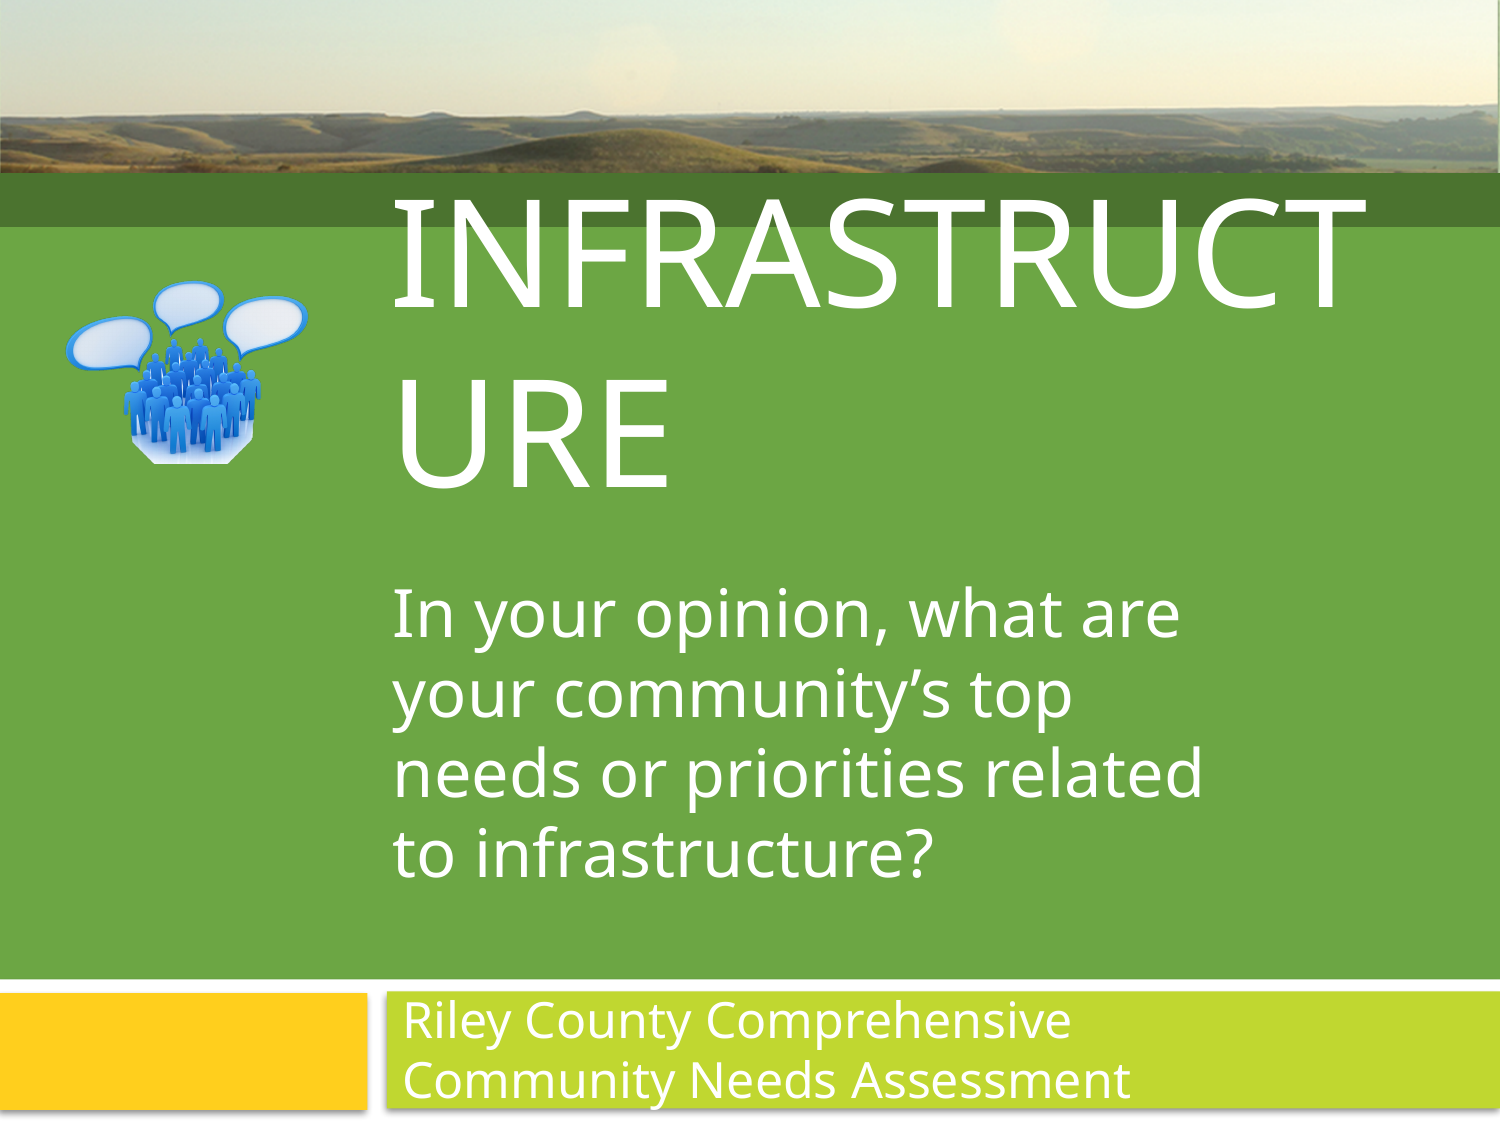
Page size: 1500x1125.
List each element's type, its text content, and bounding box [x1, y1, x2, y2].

text_box In your opinion, what are your community’s top needs or priorities related to infrastructure? [378, 549, 1228, 913]
title Infrastructure [375, 299, 1438, 525]
picture [62, 274, 313, 465]
picture [0, 0, 1500, 173]
subtitle Riley County Comprehensive Community Needs Assessment [387, 992, 1488, 1105]
